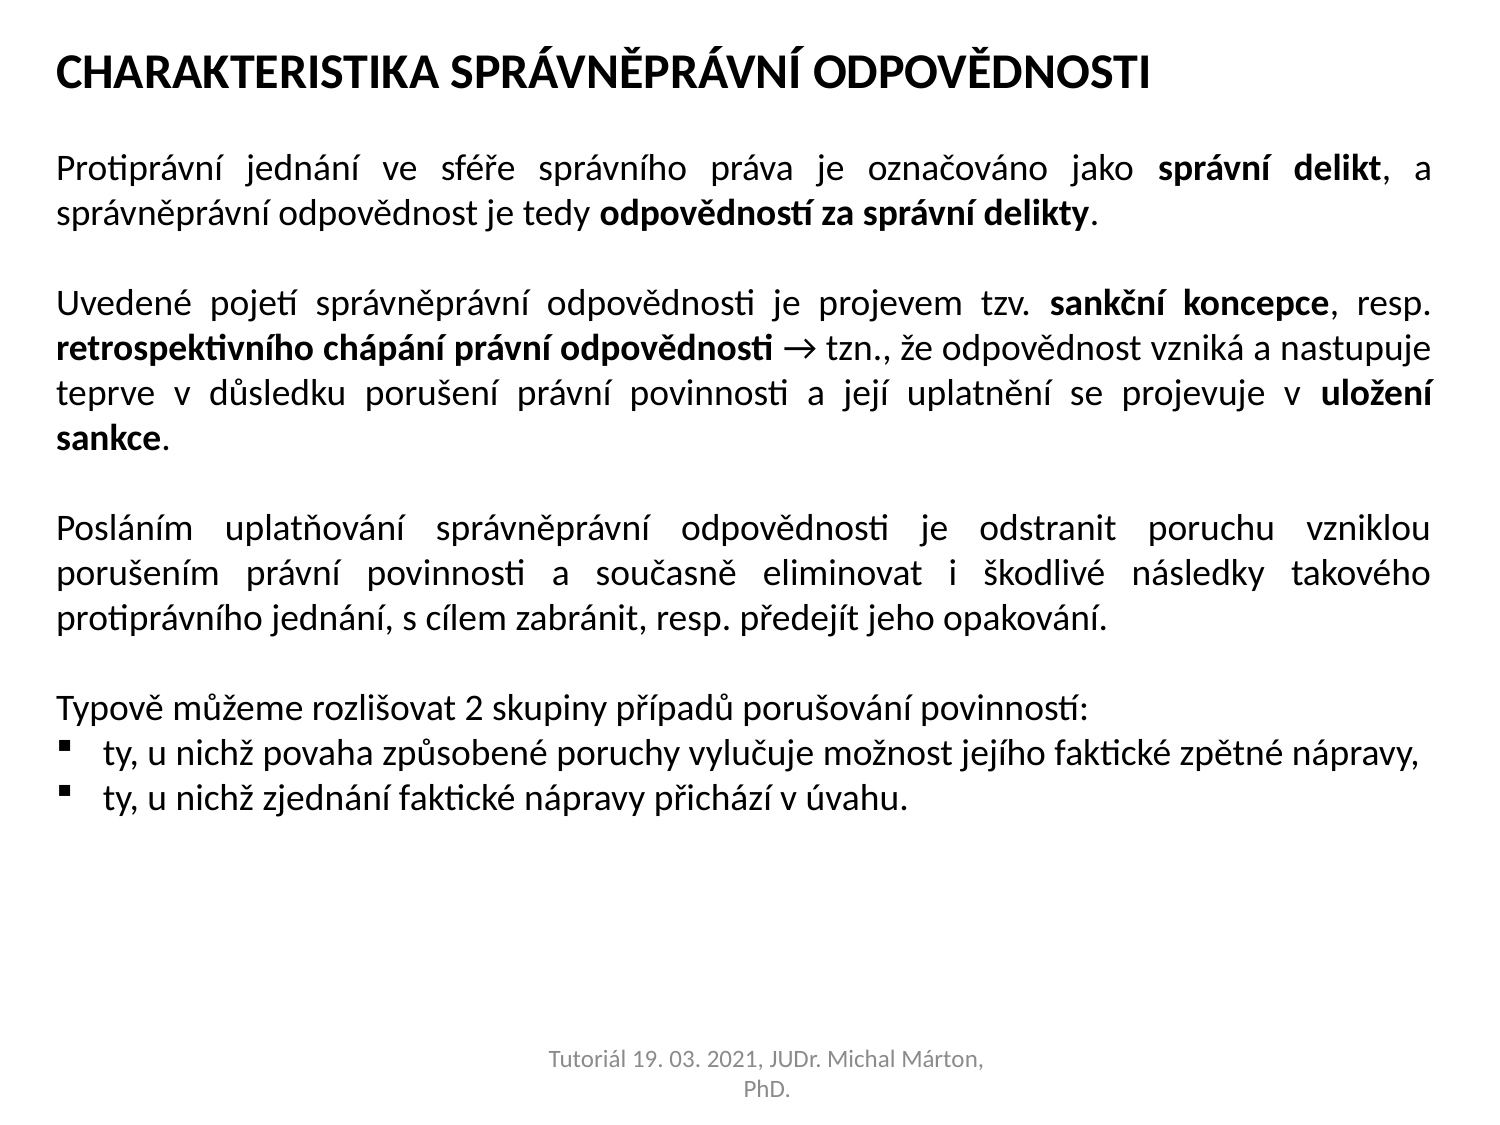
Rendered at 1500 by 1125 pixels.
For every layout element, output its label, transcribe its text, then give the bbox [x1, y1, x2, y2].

text_box CHARAKTERISTIKA SPRÁVNĚPRÁVNÍ ODPOVĚDNOSTI Protiprávní jednání ve sféře správního práva je označováno jako správní delikt, a správněprávní odpovědnost je tedy odpovědností za správní delikty. Uvedené pojetí správněprávní odpovědnosti je projevem tzv. sankční koncepce, resp. retrospektivního chápání právní odpovědnosti → tzn., že odpovědnost vzniká a nastupuje teprve v důsledku porušení právní povinnosti a její uplatnění se projevuje v uložení sankce. Posláním uplatňování správněprávní odpovědnosti je odstranit poruchu vzniklou porušením právní povinnosti a současně eliminovat i škodlivé následky takového protiprávního jednání, s cílem zabránit, resp. předejít jeho opakování. Typově můžeme rozlišovat 2 skupiny případů porušování povinností: ty, u nichž povaha způsobené poruchy vylučuje možnost jejího faktické zpětné nápravy, ty, u nichž zjednání faktické nápravy přichází v úvahu. [41, 30, 1447, 826]
footer Tutoriál 19. 03. 2021, JUDr. Michal Márton, PhD. [512, 1042, 1022, 1103]
